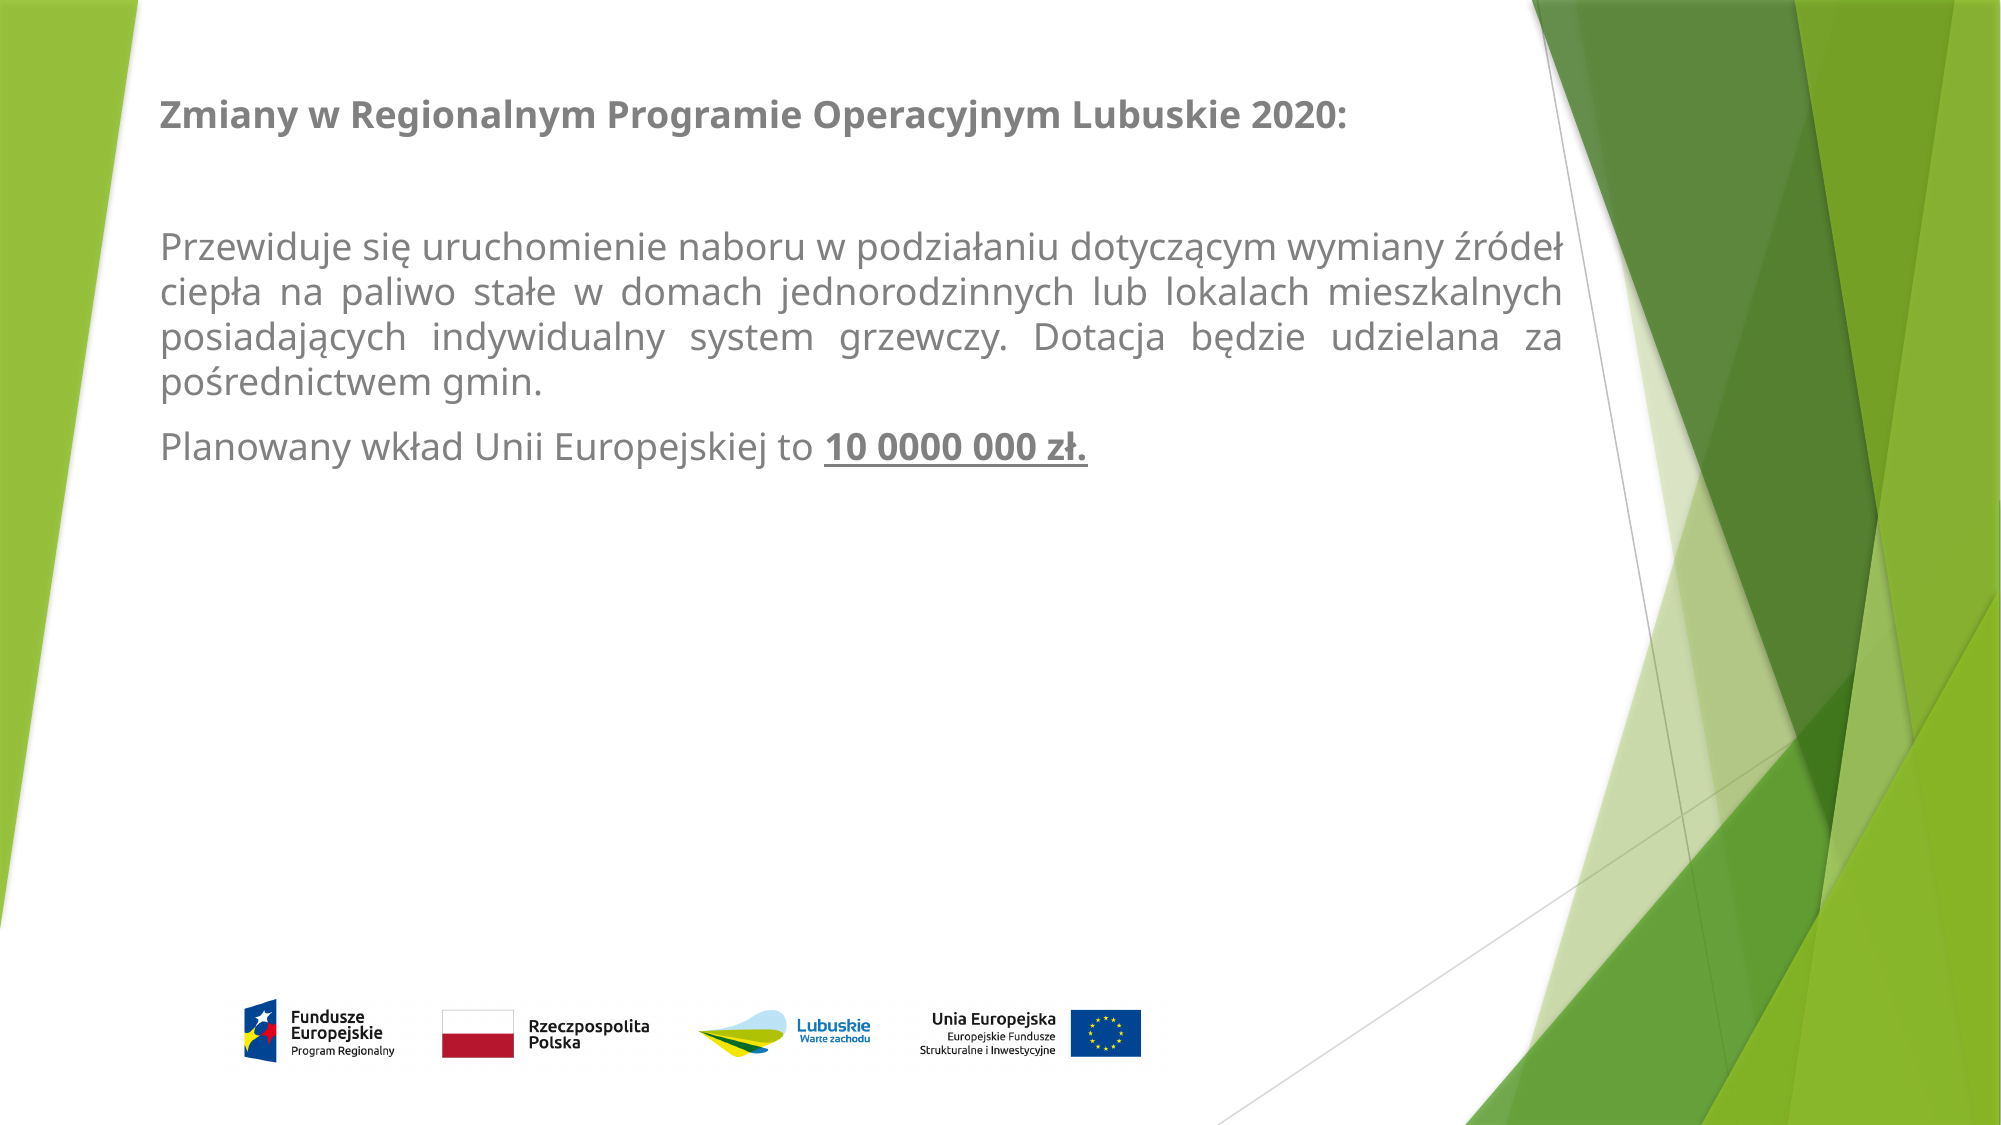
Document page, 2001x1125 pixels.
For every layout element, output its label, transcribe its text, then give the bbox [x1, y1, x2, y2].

subtitle Zmiany w Regionalnym Programie Operacyjnym Lubuskie 2020: Przewiduje się uruchomienie naboru w podziałaniu dotyczącym wymiany źródeł ciepła na paliwo stałe w domach jednorodzinnych lub lokalach mieszkalnych posiadających indywidualny system grzewczy. Dotacja będzie udzielana za pośrednictwem gmin. Planowany wkład Unii Europejskiej to 10 0000 000 zł. [144, 83, 1581, 845]
picture [220, 985, 1167, 1082]
